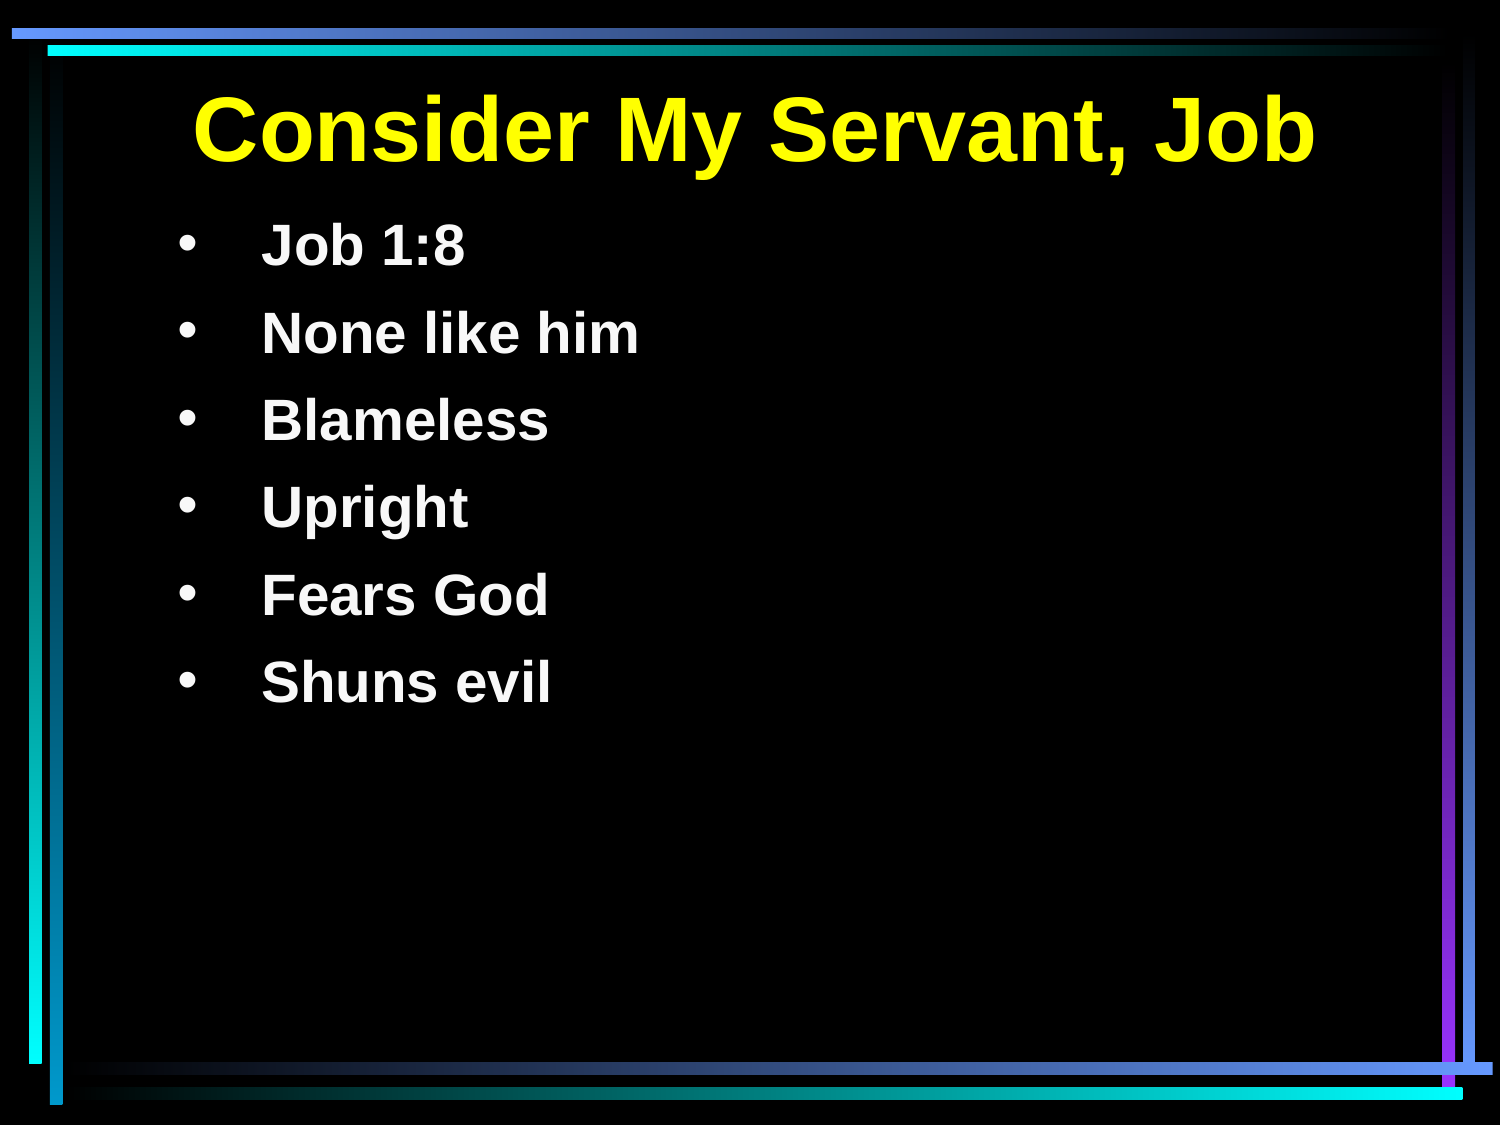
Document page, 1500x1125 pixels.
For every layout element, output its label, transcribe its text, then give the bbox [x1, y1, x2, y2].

text_box Consider My Servant, Job Job 1:8 None like him Blameless Upright Fears God Shuns evil [87, 62, 1425, 722]
